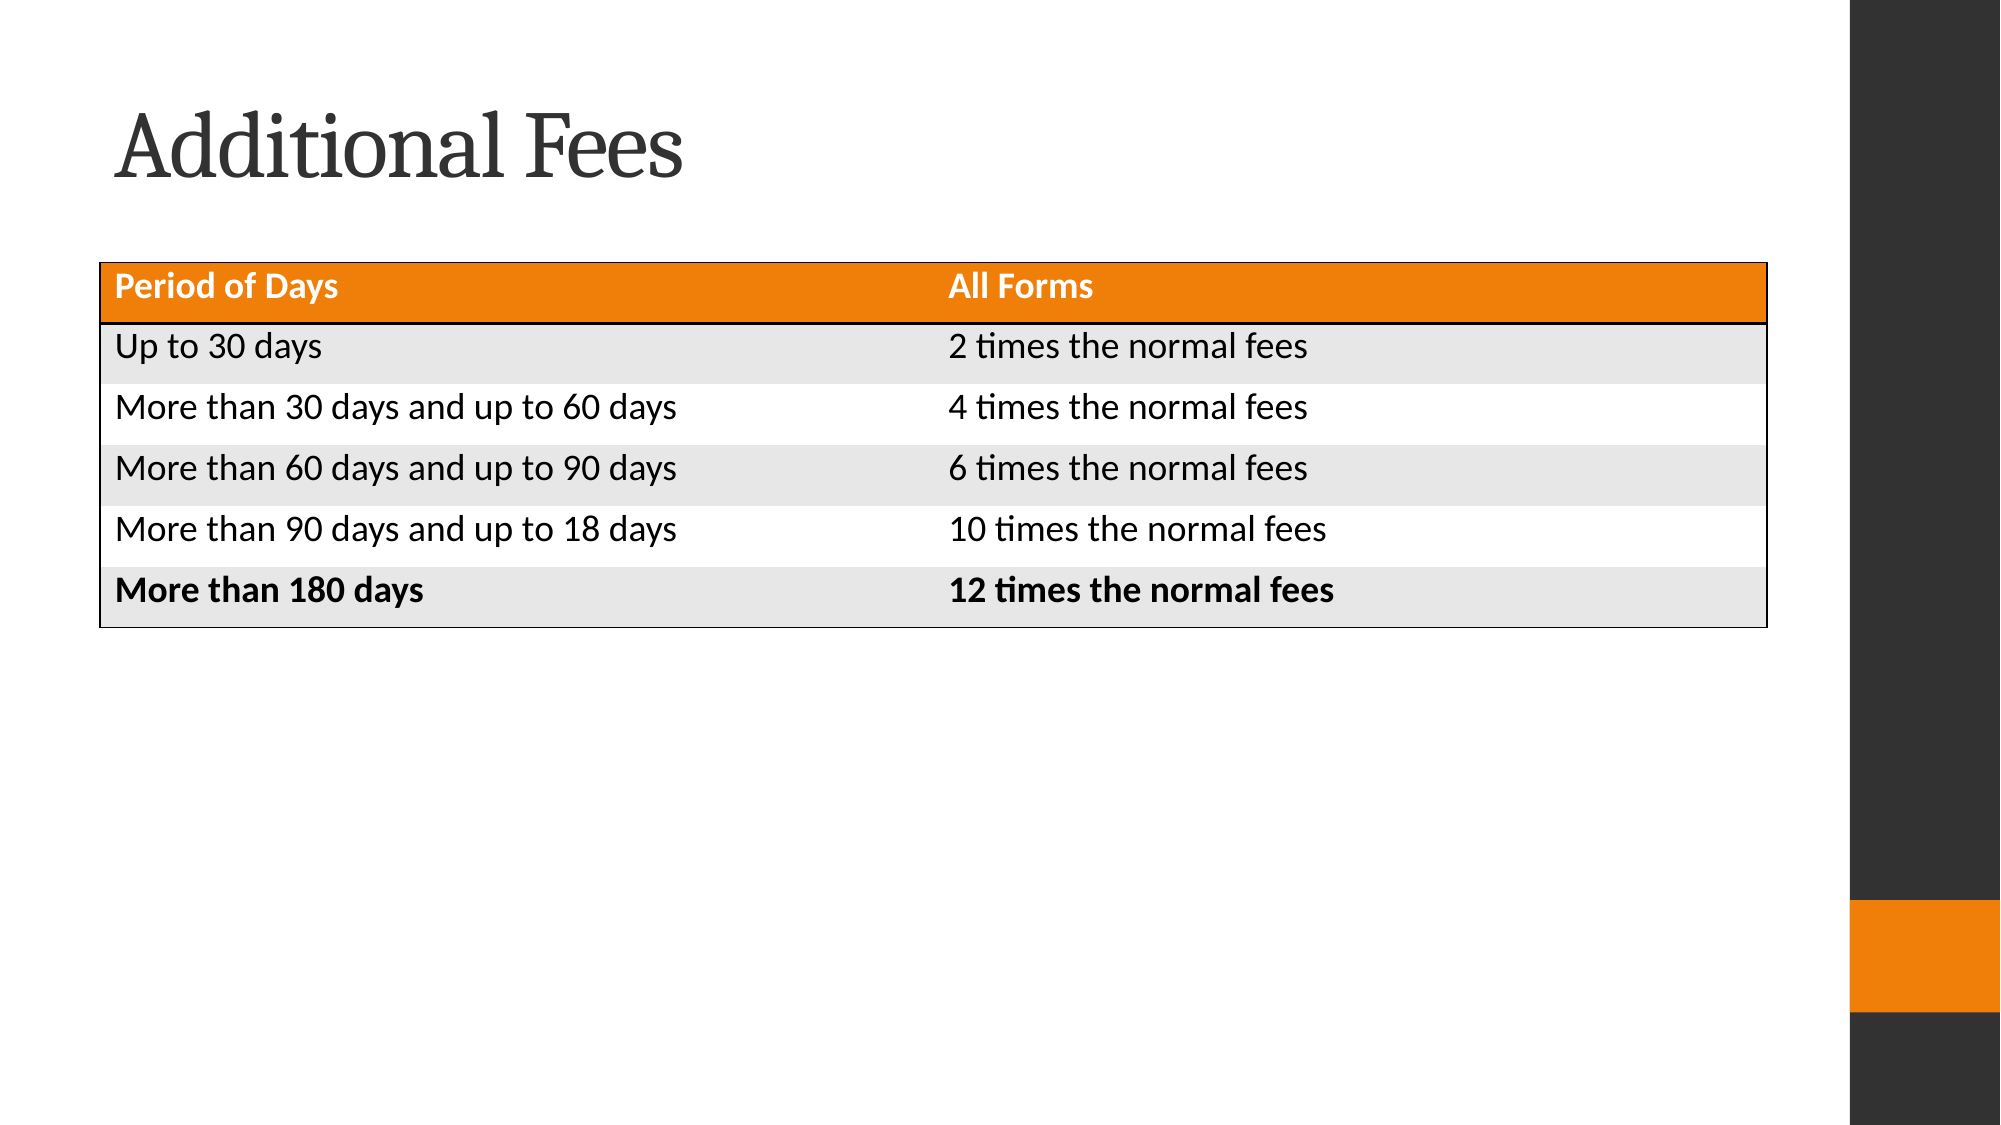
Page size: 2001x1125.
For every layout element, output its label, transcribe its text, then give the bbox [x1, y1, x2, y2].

title Additional Fees [99, 45, 1767, 233]
table_cell 10 times the normal fees [933, 506, 1766, 567]
table_cell More than 30 days and up to 60 days [101, 384, 933, 445]
table_cell Up to 30 days [101, 325, 933, 384]
table_cell More than 60 days and up to 90 days [101, 445, 933, 506]
table_header All Forms [933, 263, 1766, 322]
table_cell 4 times the normal fees [933, 384, 1766, 445]
table_header Period of Days [101, 263, 933, 322]
table_cell 2 times the normal fees [933, 325, 1766, 384]
table_cell 6 times the normal fees [933, 445, 1766, 506]
table_cell More than 180 days [101, 567, 933, 627]
table_cell 12 times the normal fees [933, 567, 1766, 627]
table_cell More than 90 days and up to 18 days [101, 506, 933, 567]
